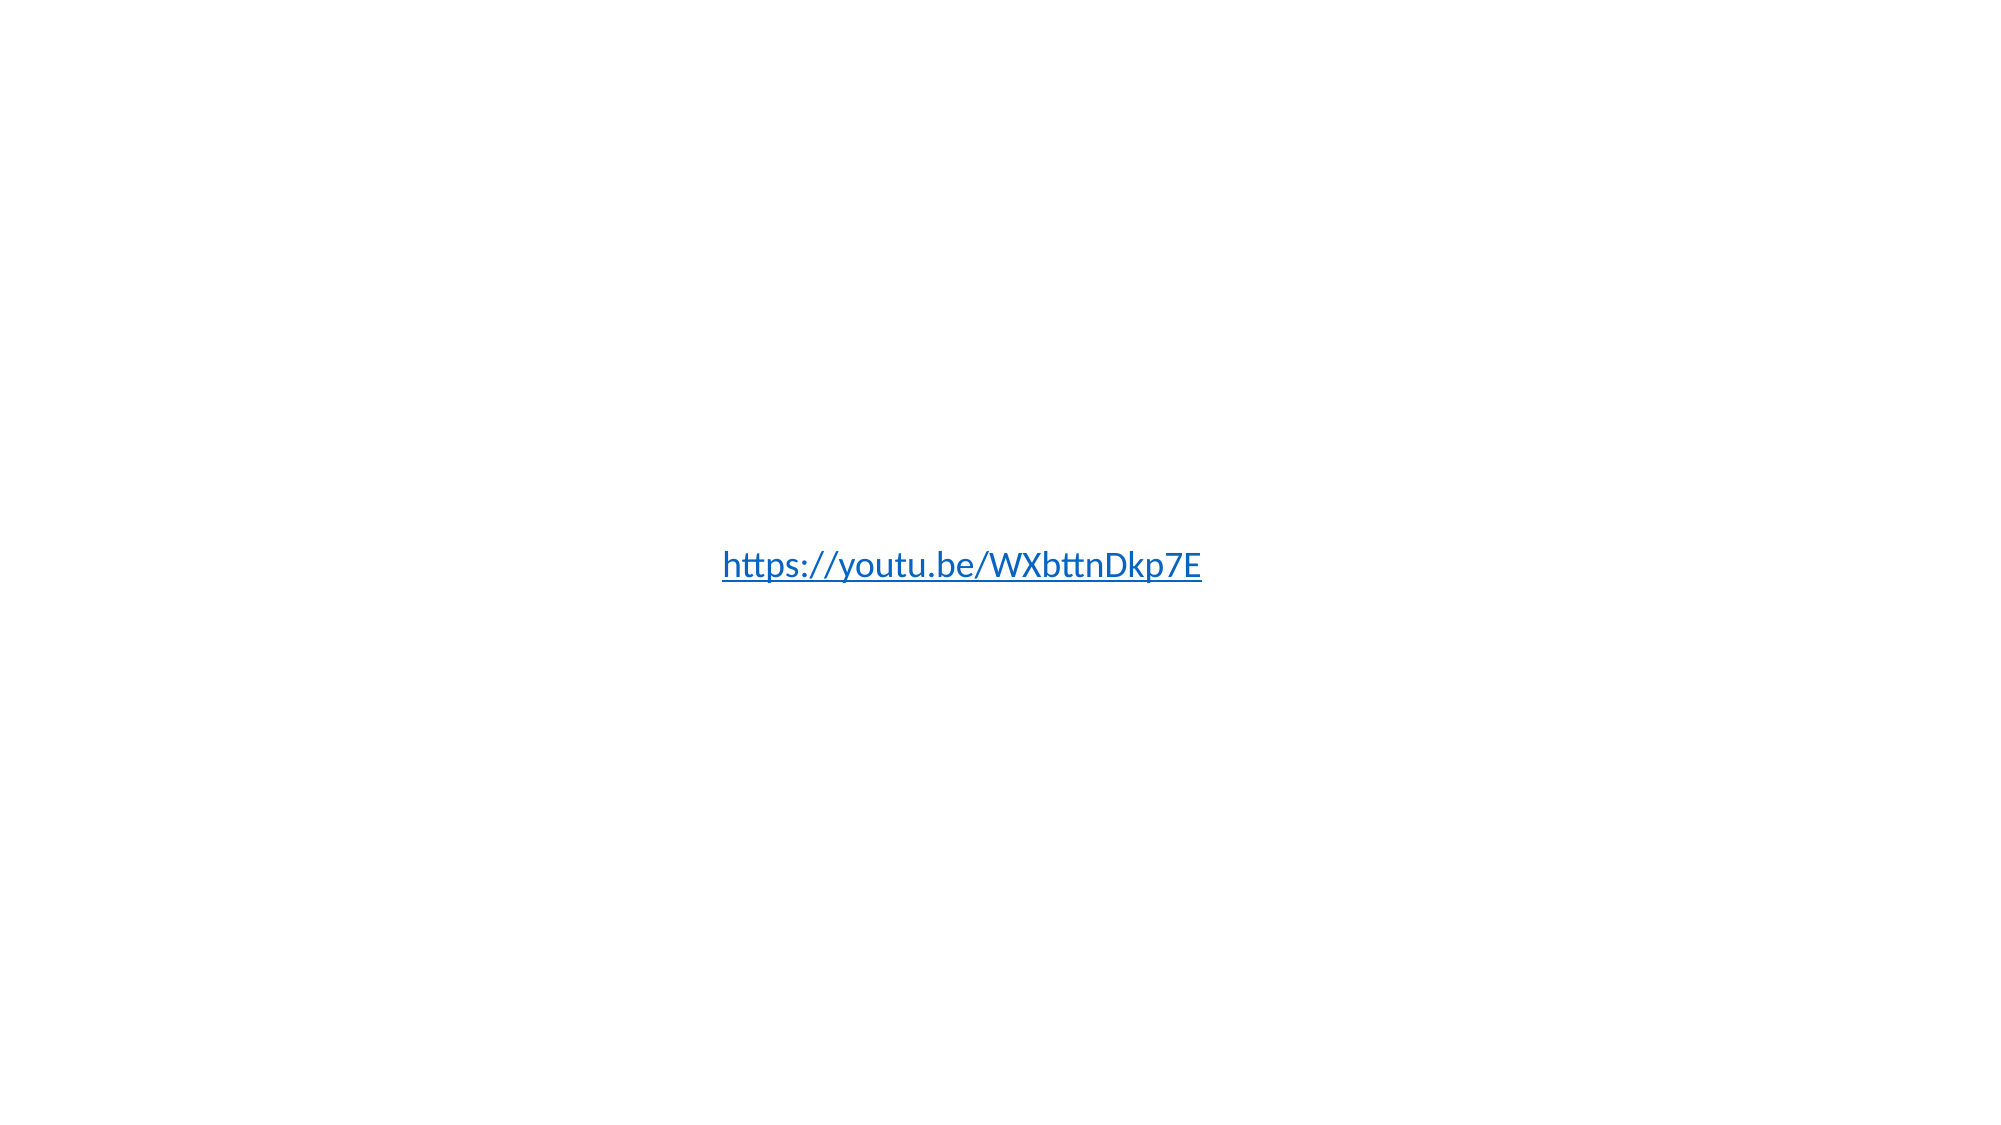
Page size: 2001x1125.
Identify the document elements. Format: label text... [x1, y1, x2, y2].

text_box https://youtu.be/WXbttnDkp7E [707, 532, 1218, 592]
